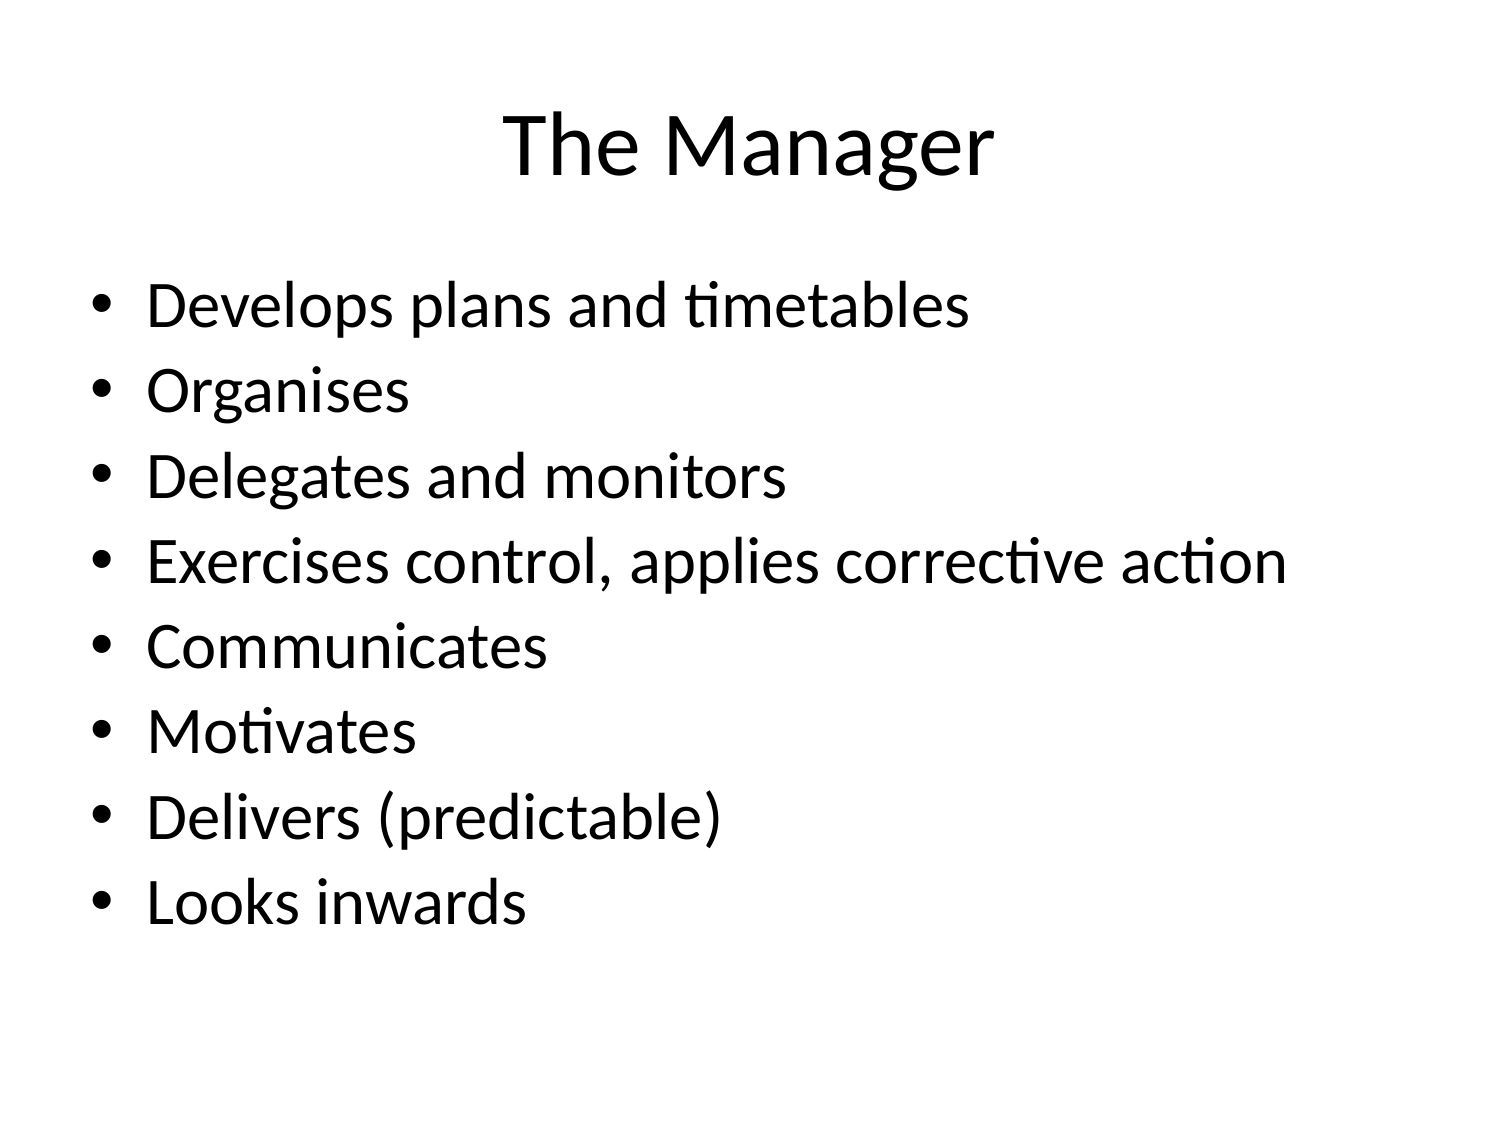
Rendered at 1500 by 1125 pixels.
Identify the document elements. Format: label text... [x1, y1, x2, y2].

title The Manager [75, 45, 1425, 233]
list Develops plans and timetables Organises Delegates and monitors Exercises control, applies corrective action Communicates Motivates Delivers (predictable) Looks inwards [75, 262, 1425, 1005]
